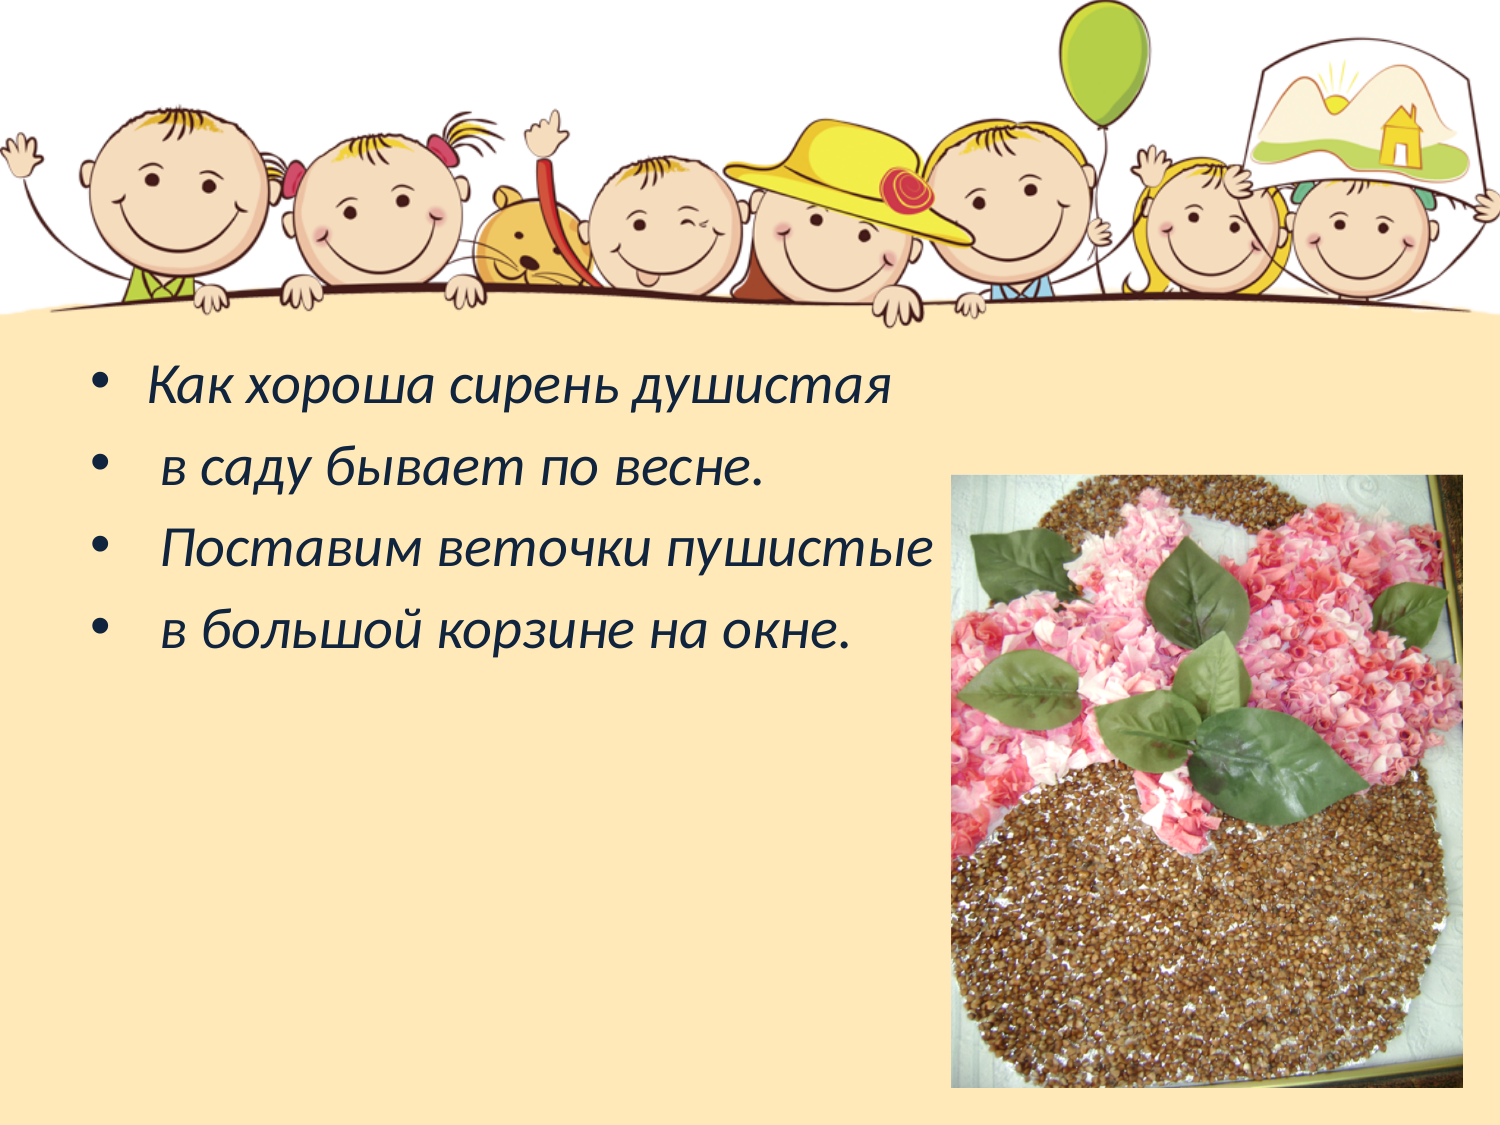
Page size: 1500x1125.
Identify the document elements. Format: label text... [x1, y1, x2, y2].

picture [0, 0, 1500, 1125]
list Как хороша сирень душистая в саду бывает по весне. Поставим веточки пушистые в большой корзине на окне. [74, 337, 1426, 1006]
